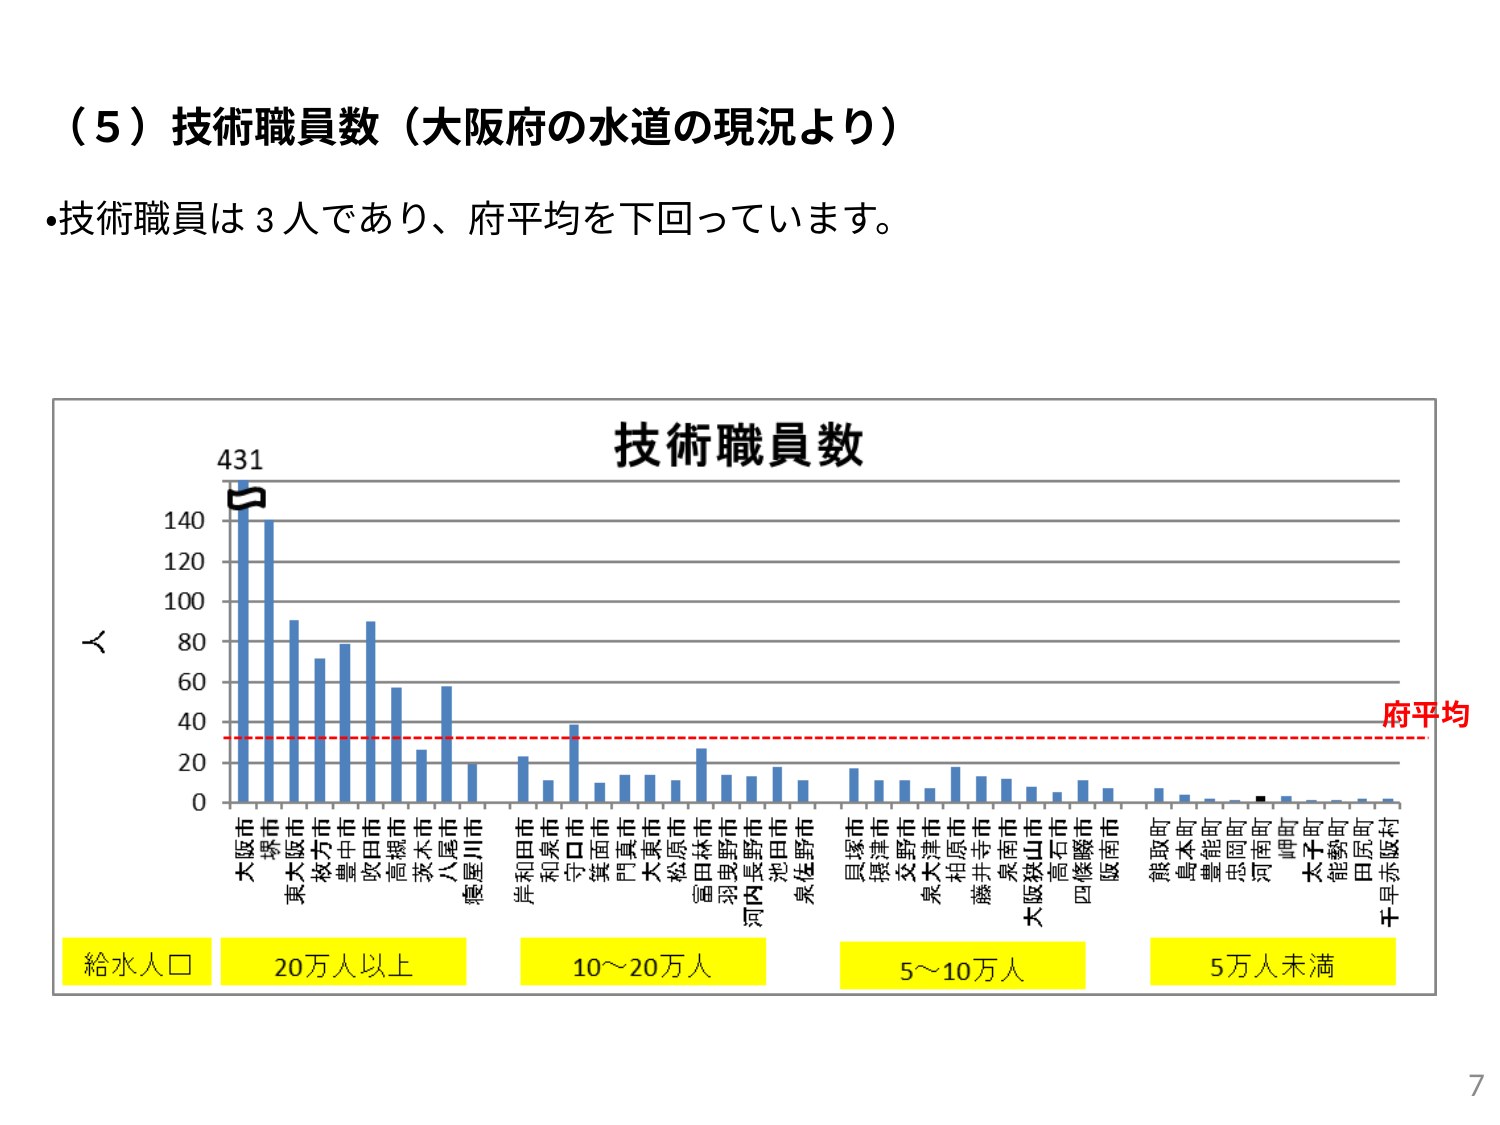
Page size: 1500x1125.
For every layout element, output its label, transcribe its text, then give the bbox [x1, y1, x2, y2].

text_box （５）技術職員数（大阪府の水道の現況より） ・技術職員は3人であり、府平均を下回っています。 [31, 93, 1500, 338]
slide_number 7 [1162, 1053, 1500, 1114]
text_box 府平均 [1437, 688, 1500, 739]
picture [52, 398, 1437, 996]
